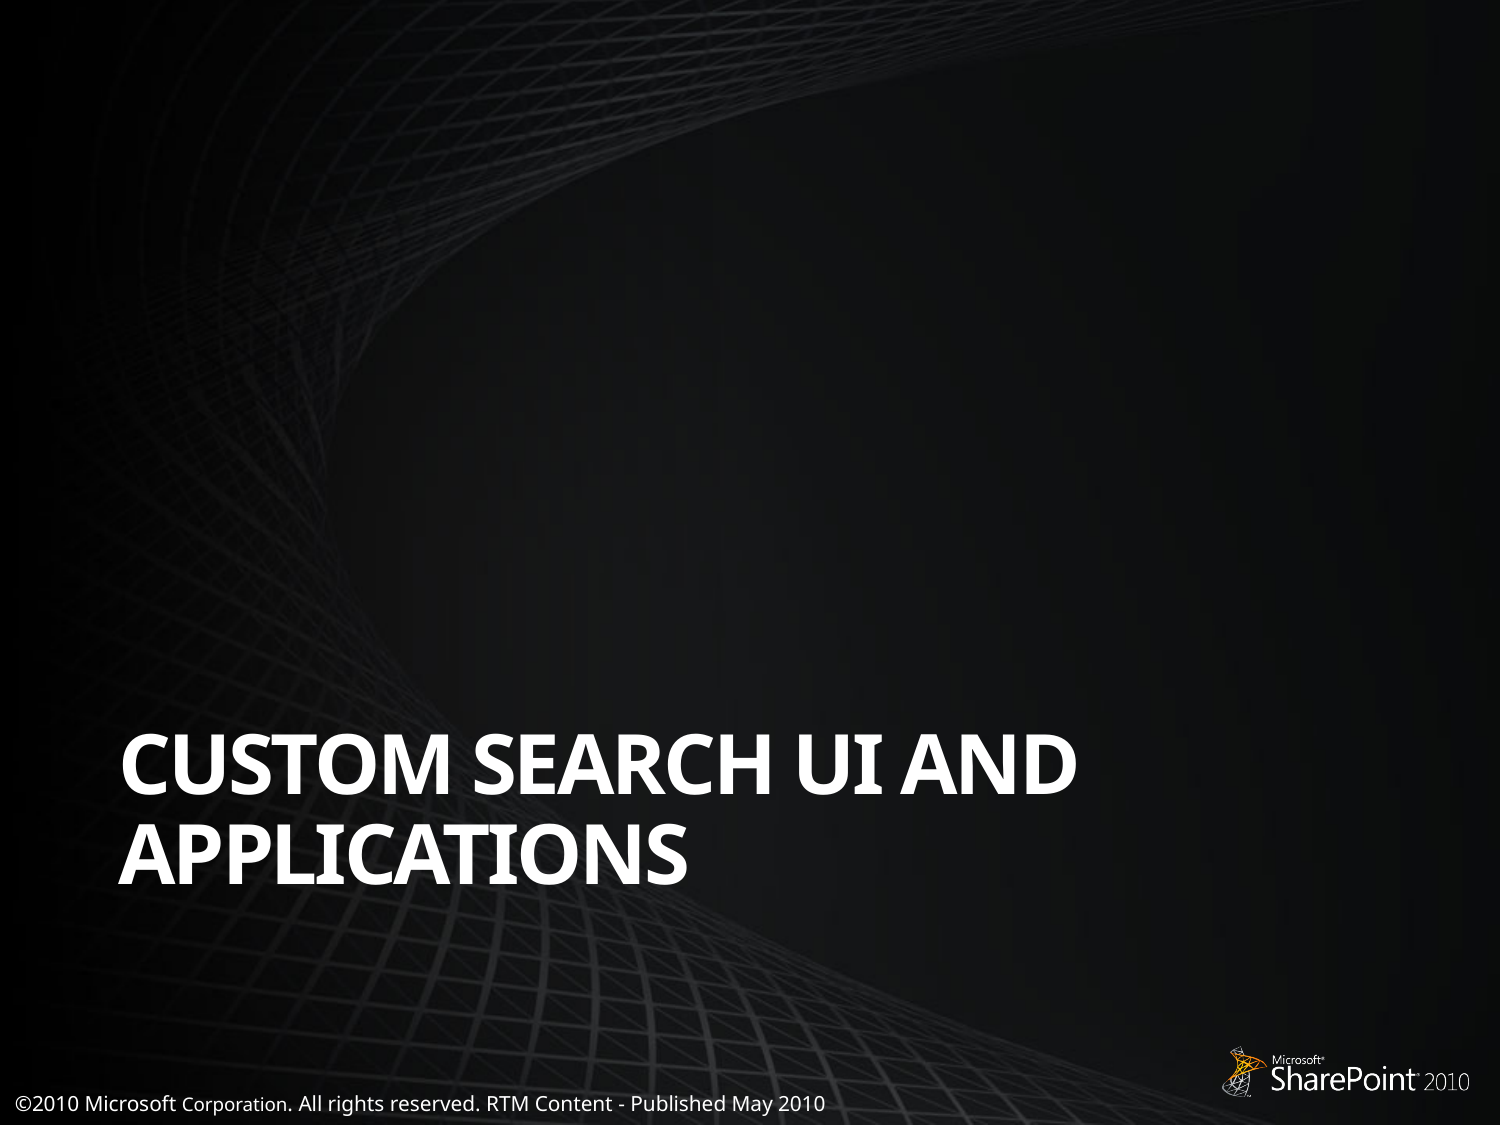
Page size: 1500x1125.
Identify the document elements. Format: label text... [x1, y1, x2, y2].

picture [0, 0, 1500, 1125]
title Custom Search UI and Applications [118, 722, 1394, 947]
